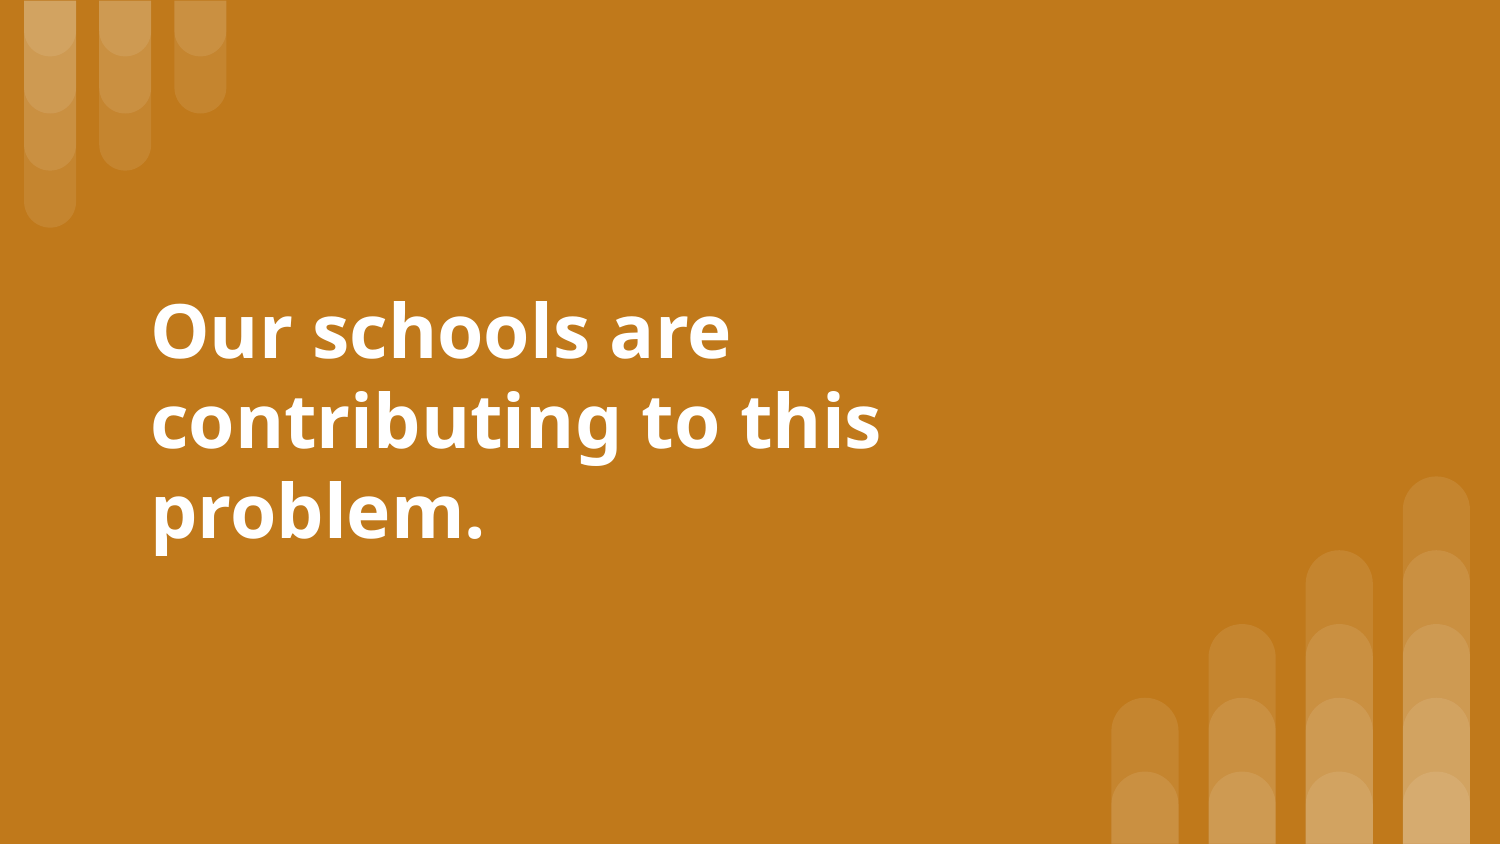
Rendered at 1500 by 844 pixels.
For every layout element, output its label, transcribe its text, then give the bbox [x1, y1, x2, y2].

title Our schools are contributing to this problem. [135, 264, 1097, 572]
